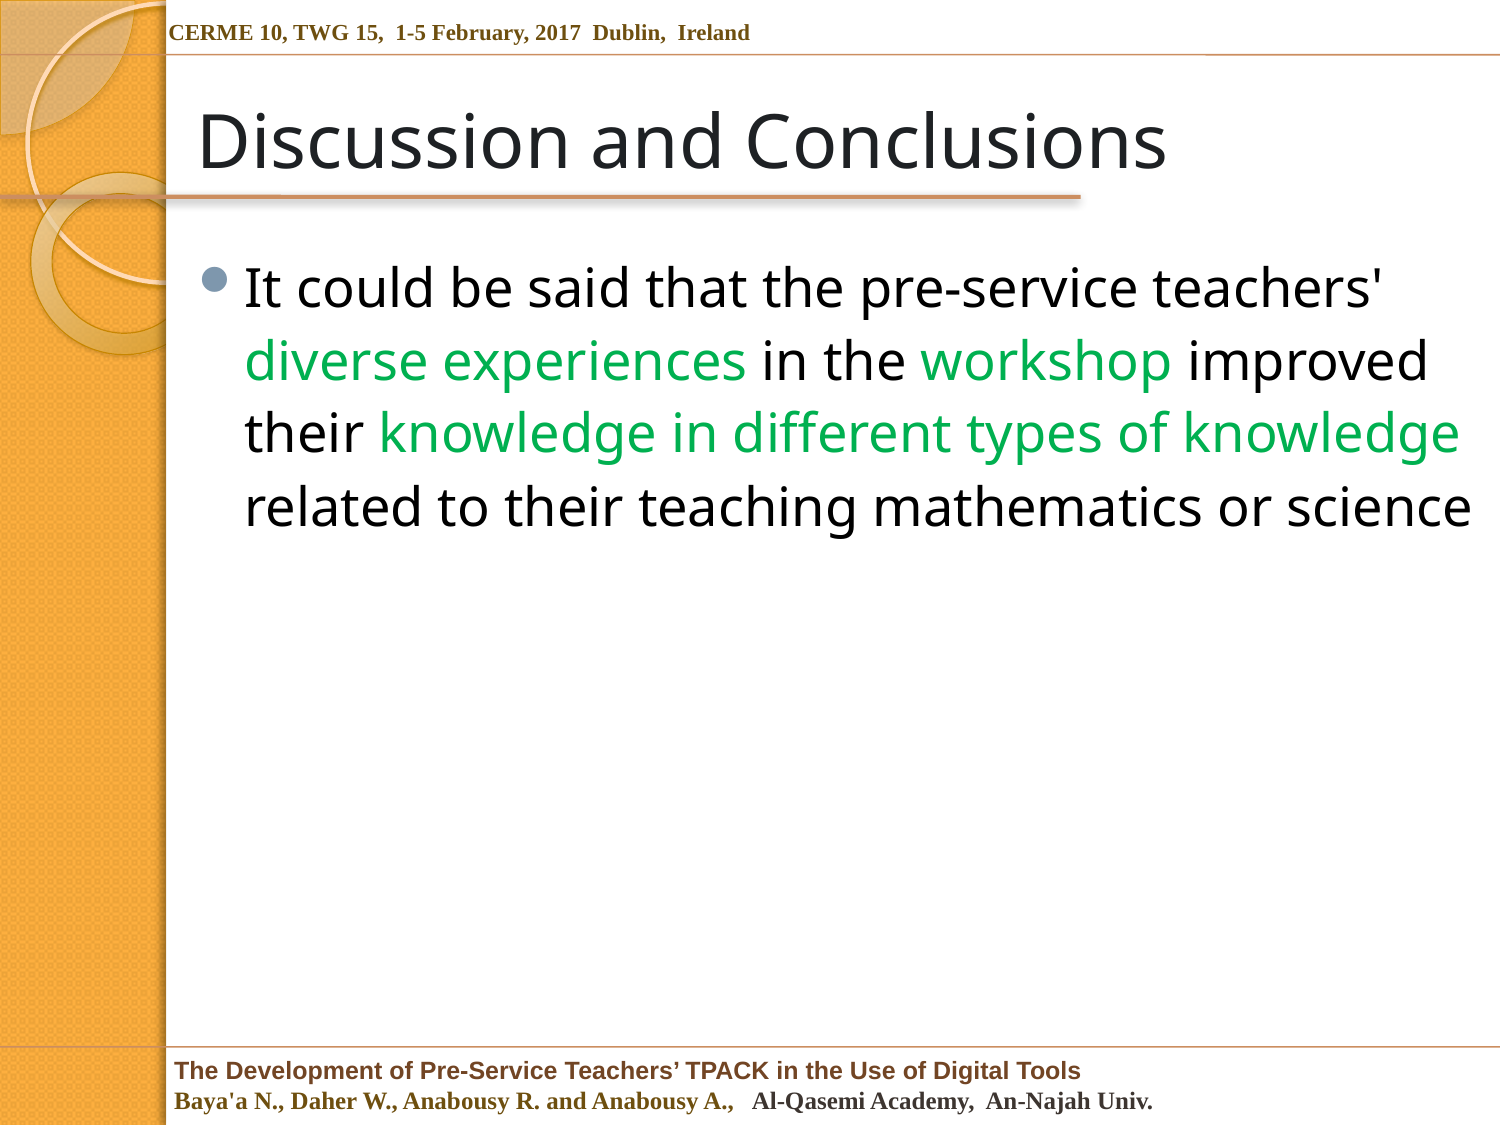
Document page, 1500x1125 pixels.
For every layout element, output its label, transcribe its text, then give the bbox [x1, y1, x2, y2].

list It could be said that the pre-service teachers' diverse experiences in the workshop improved their knowledge in different types of knowledge related to their teaching mathematics or science [169, 237, 1500, 1048]
title Discussion and Conclusions [181, 45, 1412, 233]
